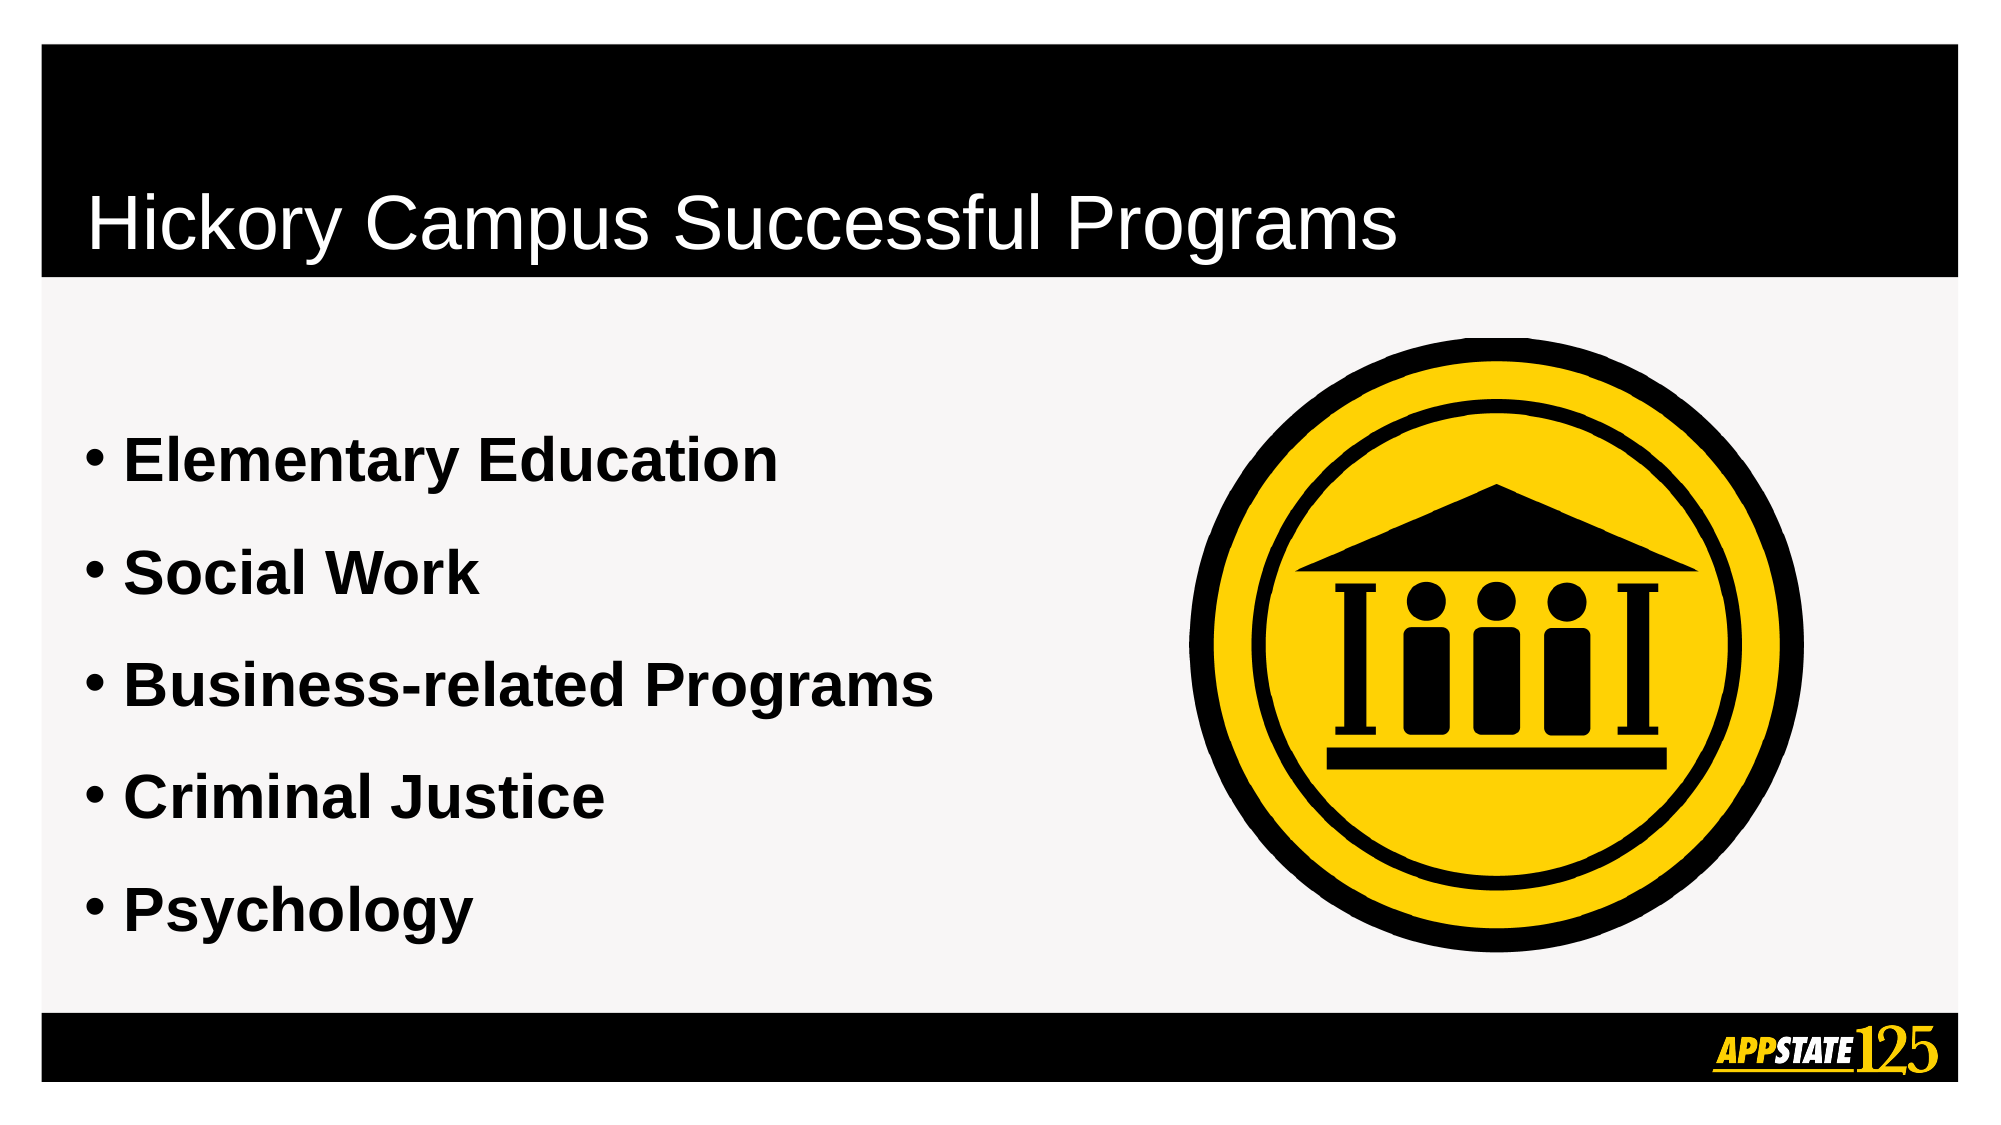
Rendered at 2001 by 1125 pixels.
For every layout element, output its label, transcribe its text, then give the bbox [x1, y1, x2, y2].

list Elementary Education Social Work Business-related Programs Criminal Justice Psychology [84, 379, 1855, 1020]
picture [1712, 1025, 1938, 1076]
title Hickory Campus Successful Programs [84, 159, 1950, 361]
picture [1189, 338, 1804, 954]
